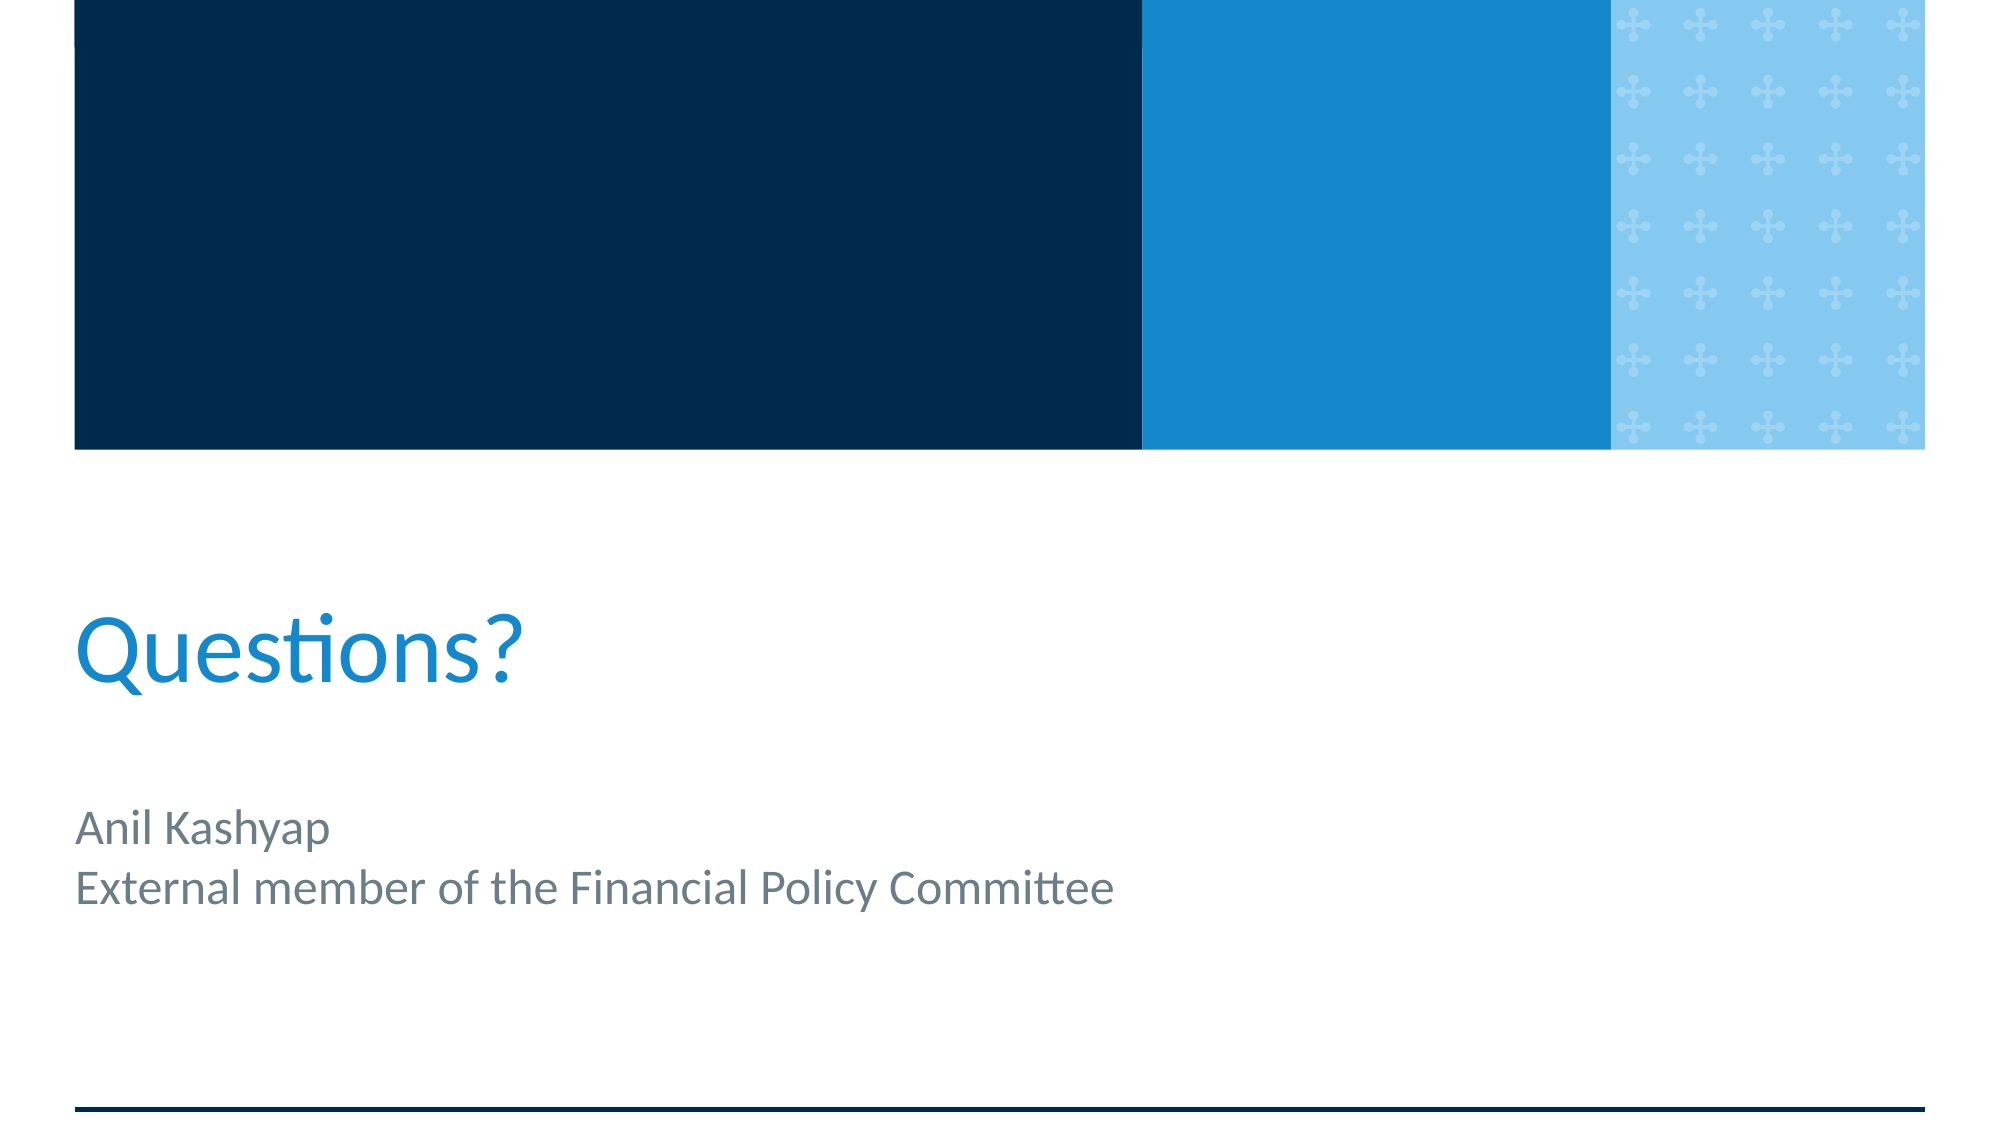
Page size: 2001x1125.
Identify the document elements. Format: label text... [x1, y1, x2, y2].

list Anil Kashyap External member of the Financial Policy Committee [75, 718, 1925, 915]
title Questions? [74, 449, 1925, 703]
